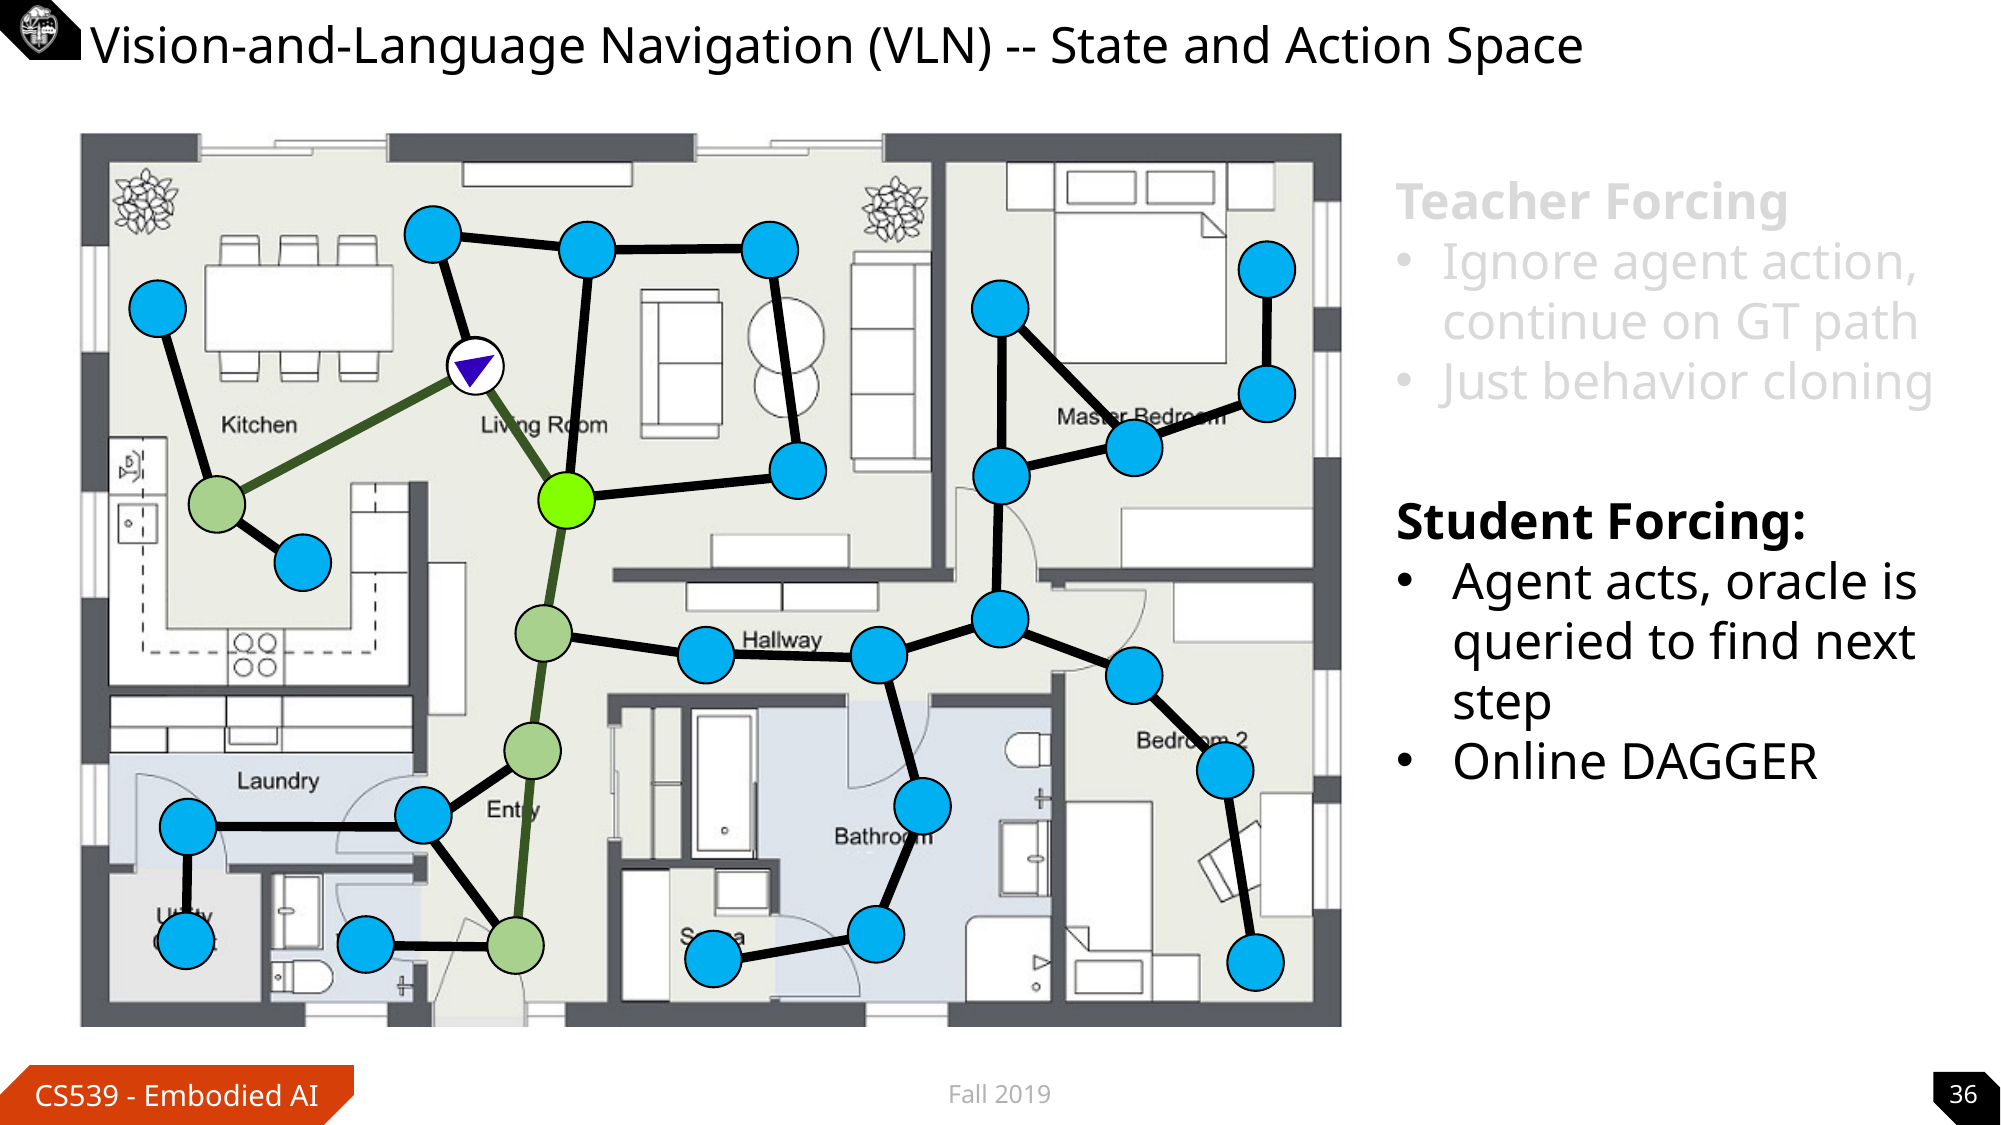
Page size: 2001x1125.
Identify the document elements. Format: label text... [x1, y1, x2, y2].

slide_number 36 [1933, 1071, 1994, 1119]
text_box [129, 206, 1296, 991]
footer Fall 2019 [662, 1065, 1338, 1125]
title Vision-and-Language Navigation (VLN) -- State and Action Space [0, 17, 1699, 77]
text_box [447, 338, 504, 395]
text_box Student Forcing: Agent acts, oracle is queried to find next step Online DAGGER [1381, 481, 1963, 797]
picture [58, 132, 1368, 1027]
picture [19, 5, 59, 17]
text_box Teacher Forcing Ignore agent action, continue on GT path Just behavior cloning [1380, 162, 1962, 417]
